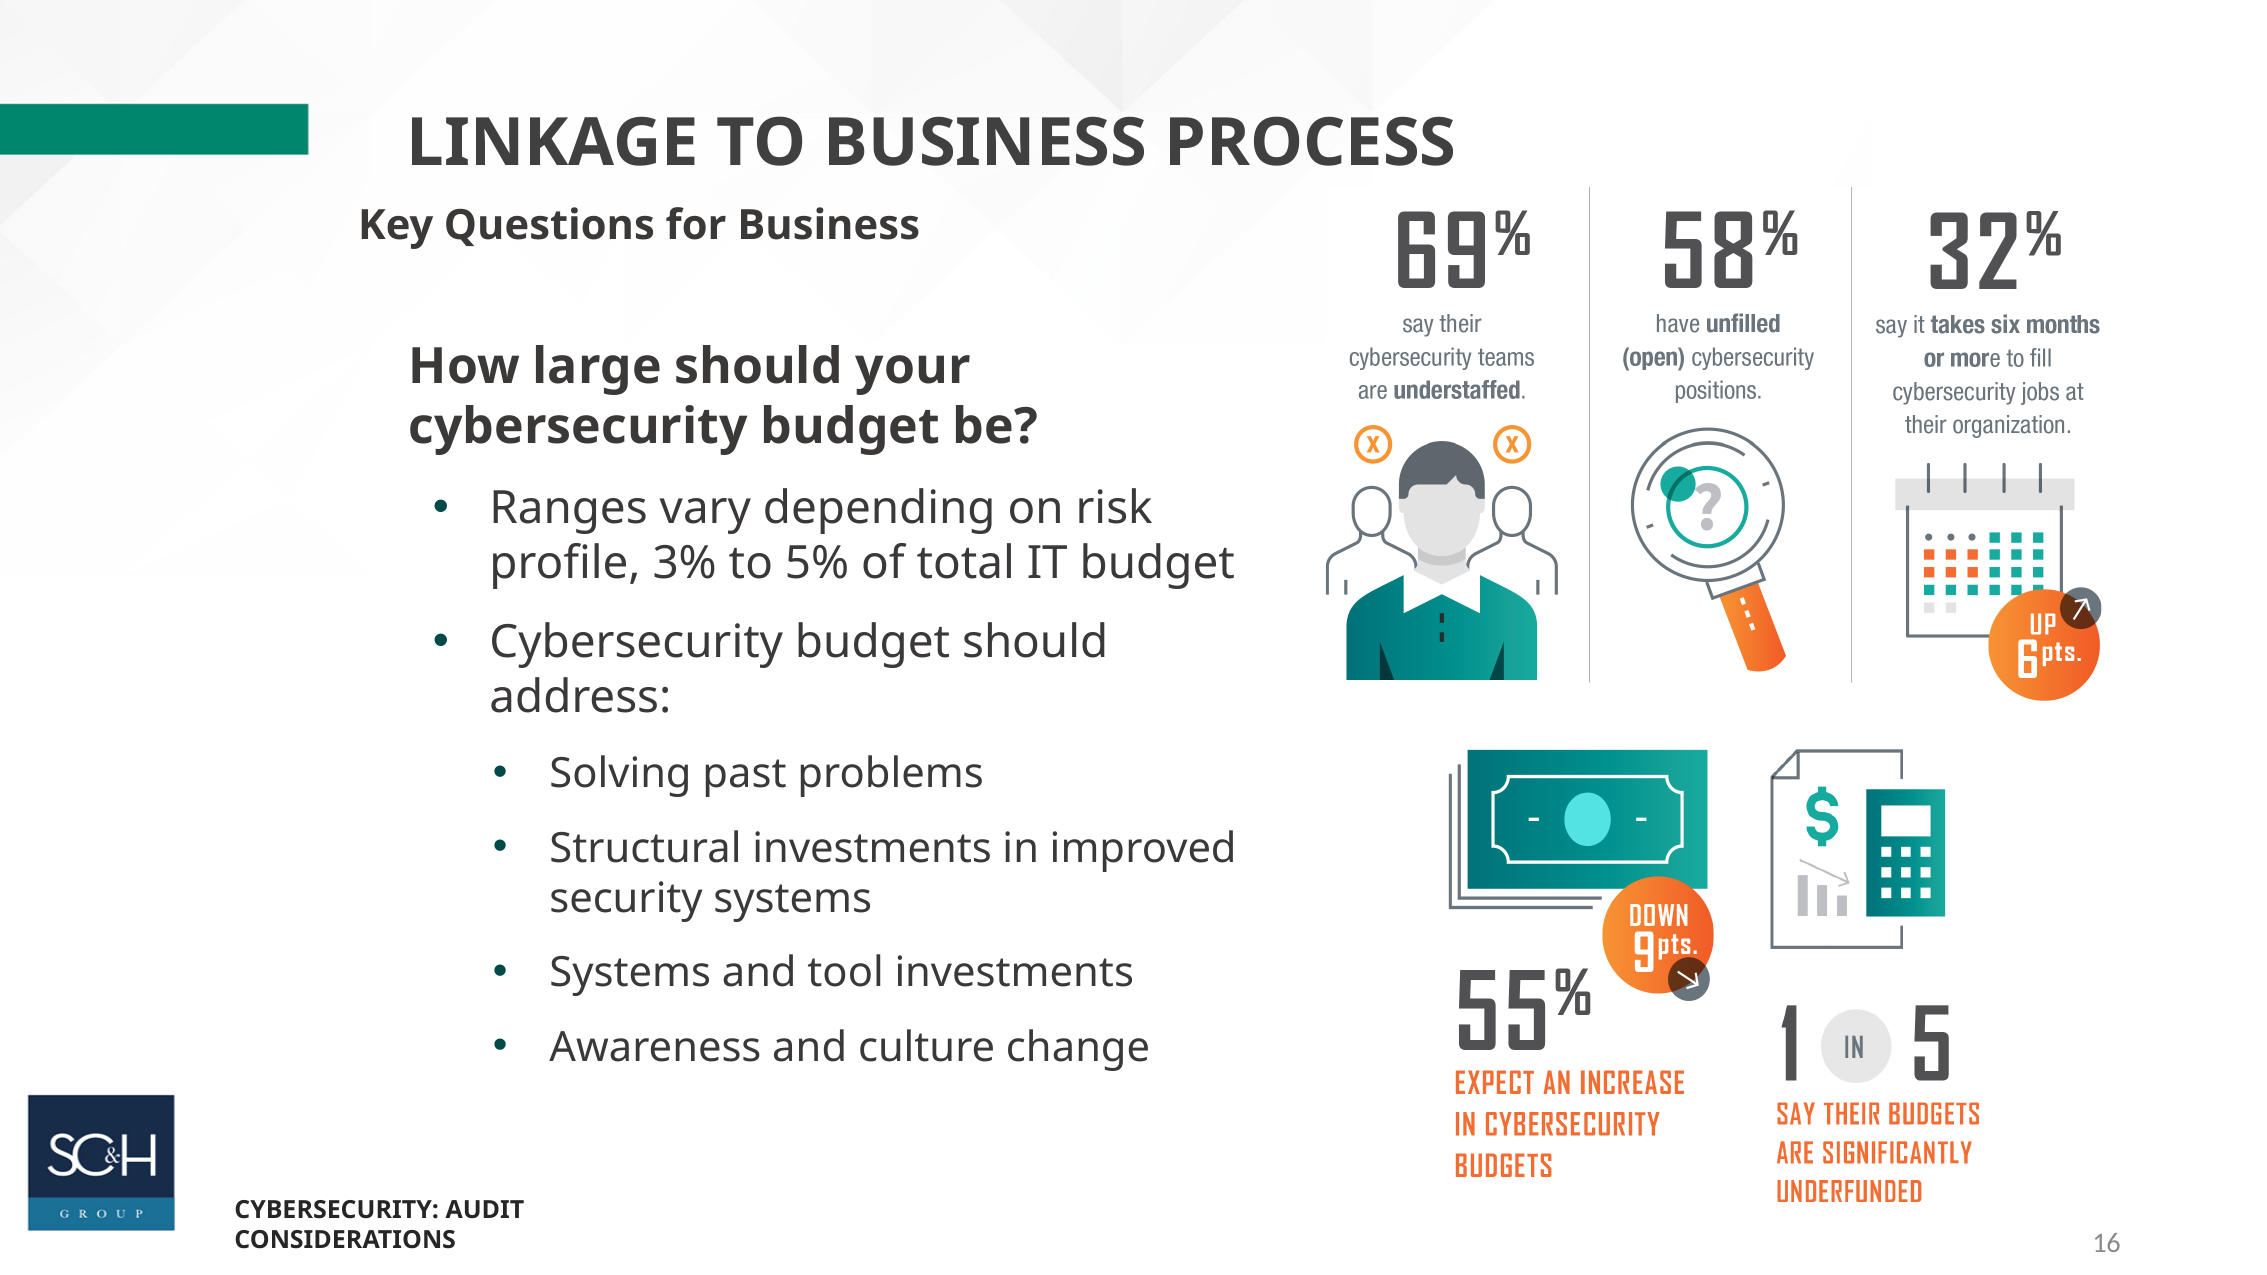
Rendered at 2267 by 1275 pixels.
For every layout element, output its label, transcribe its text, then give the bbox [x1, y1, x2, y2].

text_box How large should your cybersecurity budget be? Ranges vary depending on risk profile, 3% to 5% of total IT budget Cybersecurity budget should address: Solving past problems Structural investments in improved security systems Systems and tool investments Awareness and culture change [391, 333, 1269, 1130]
text_box Linkage to business process [391, 91, 2063, 186]
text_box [1770, 749, 1979, 1202]
text_box Key Questions for Business [343, 190, 936, 256]
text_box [1325, 186, 2102, 702]
picture [0, 0, 2258, 1268]
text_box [1448, 749, 1714, 1177]
